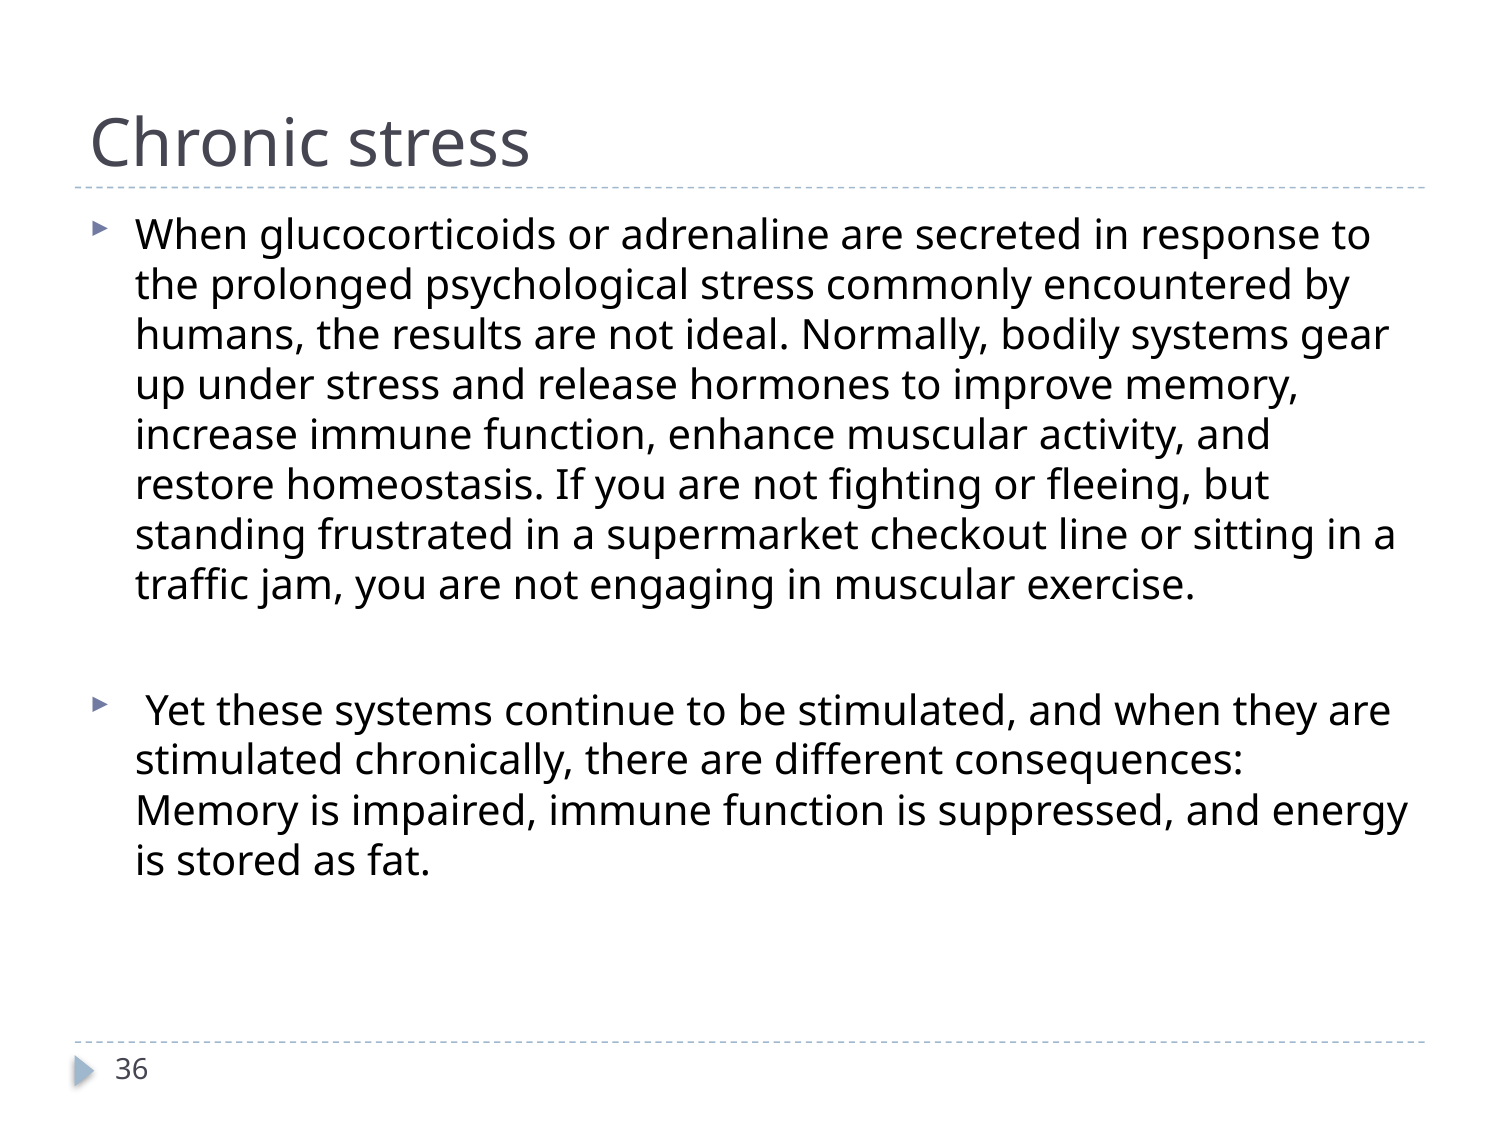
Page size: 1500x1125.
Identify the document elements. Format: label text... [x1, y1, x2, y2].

slide_number 36 [100, 1042, 426, 1103]
list When glucocorticoids or adrenaline are secreted in response to the prolonged psychological stress commonly encountered by humans, the results are not ideal. Normally, bodily systems gear up under stress and release hormones to improve memory, increase immune function, enhance muscular activity, and restore homeostasis. If you are not fighting or fleeing, but standing frustrated in a supermarket checkout line or sitting in a traffic jam, you are not engaging in muscular exercise. Yet these systems continue to be stimulated, and when they are stimulated chronically, there are different consequences: Memory is impaired, immune function is suppressed, and energy is stored as fat. [75, 200, 1425, 1010]
title Chronic stress [75, 24, 1425, 188]
